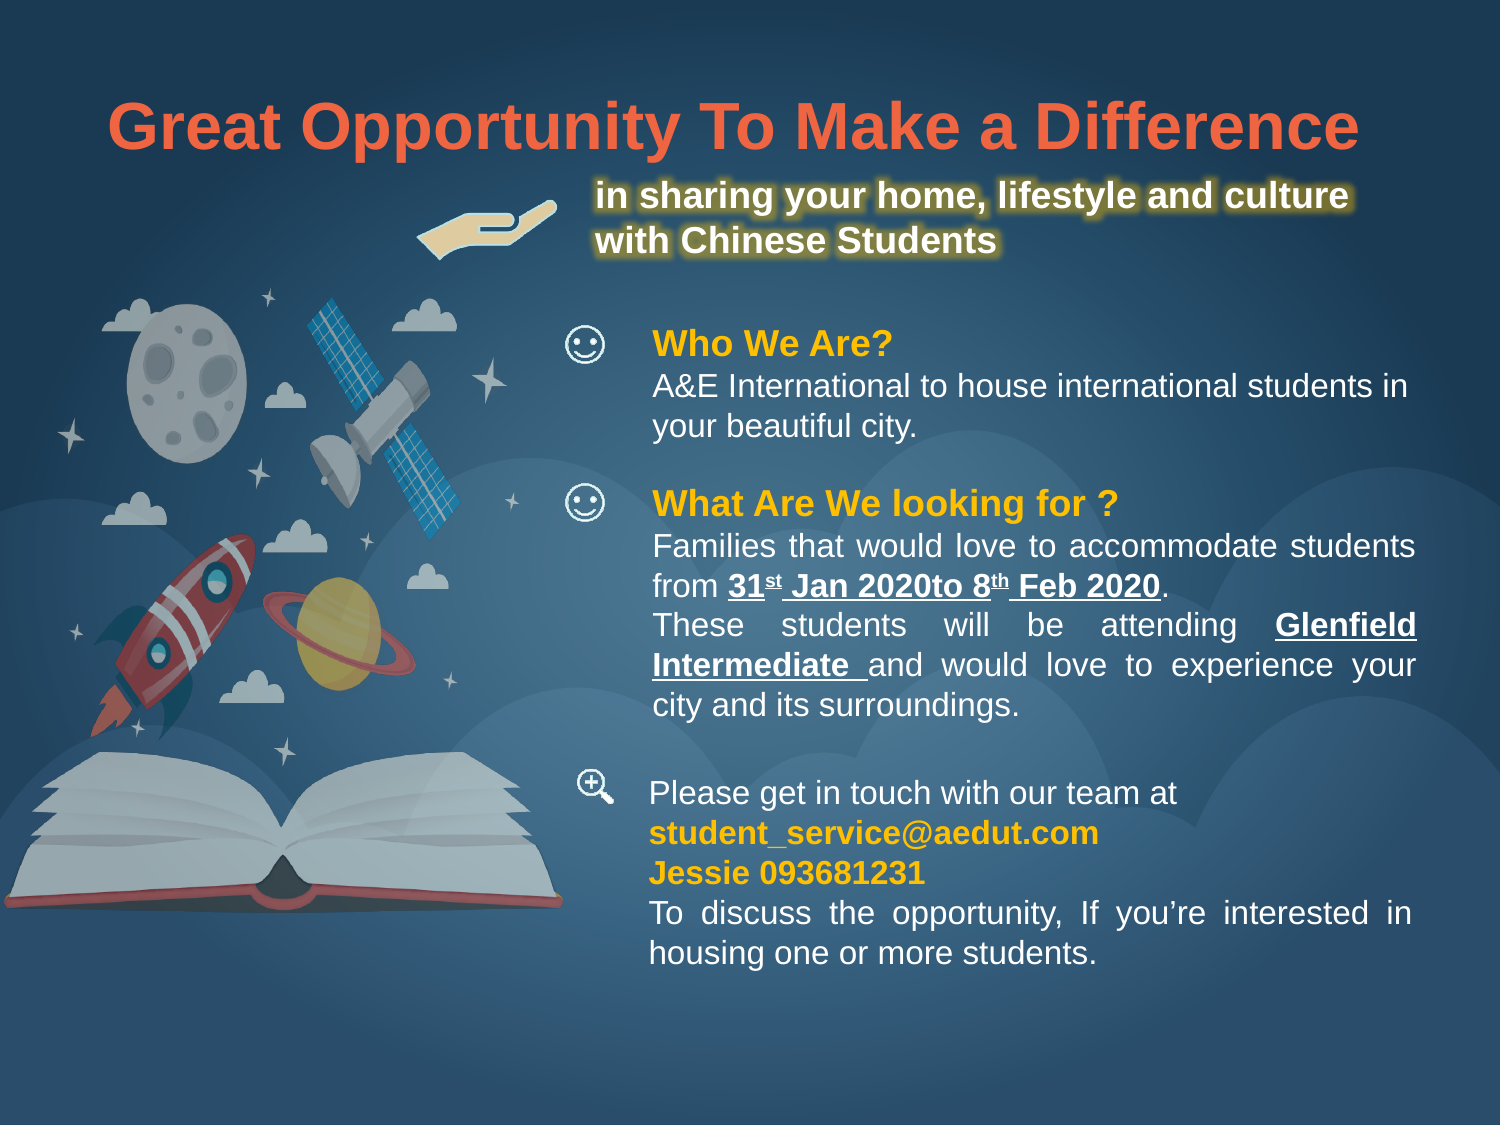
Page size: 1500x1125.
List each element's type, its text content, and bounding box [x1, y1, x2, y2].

text_box in sharing your home, lifestyle and culture with Chinese Students [580, 163, 1443, 269]
text_box What Are We looking for ? Families that would love to accommodate students from 31st Jan 2020to 8th Feb 2020. These students will be attending Glenfield Intermediate and would love to experience your city and its surroundings. [637, 471, 1432, 731]
text_box Great Opportunity To Make a Difference [82, 82, 1406, 163]
picture [0, 0, 1500, 1125]
text_box Who We Are? A&E International to house international students in your beautiful city. [637, 311, 1432, 452]
text_box Please get in touch with our team at student_service@aedut.com Jessie 093681231 To discuss the opportunity, If you’re interested in housing one or more students. [633, 764, 1429, 979]
